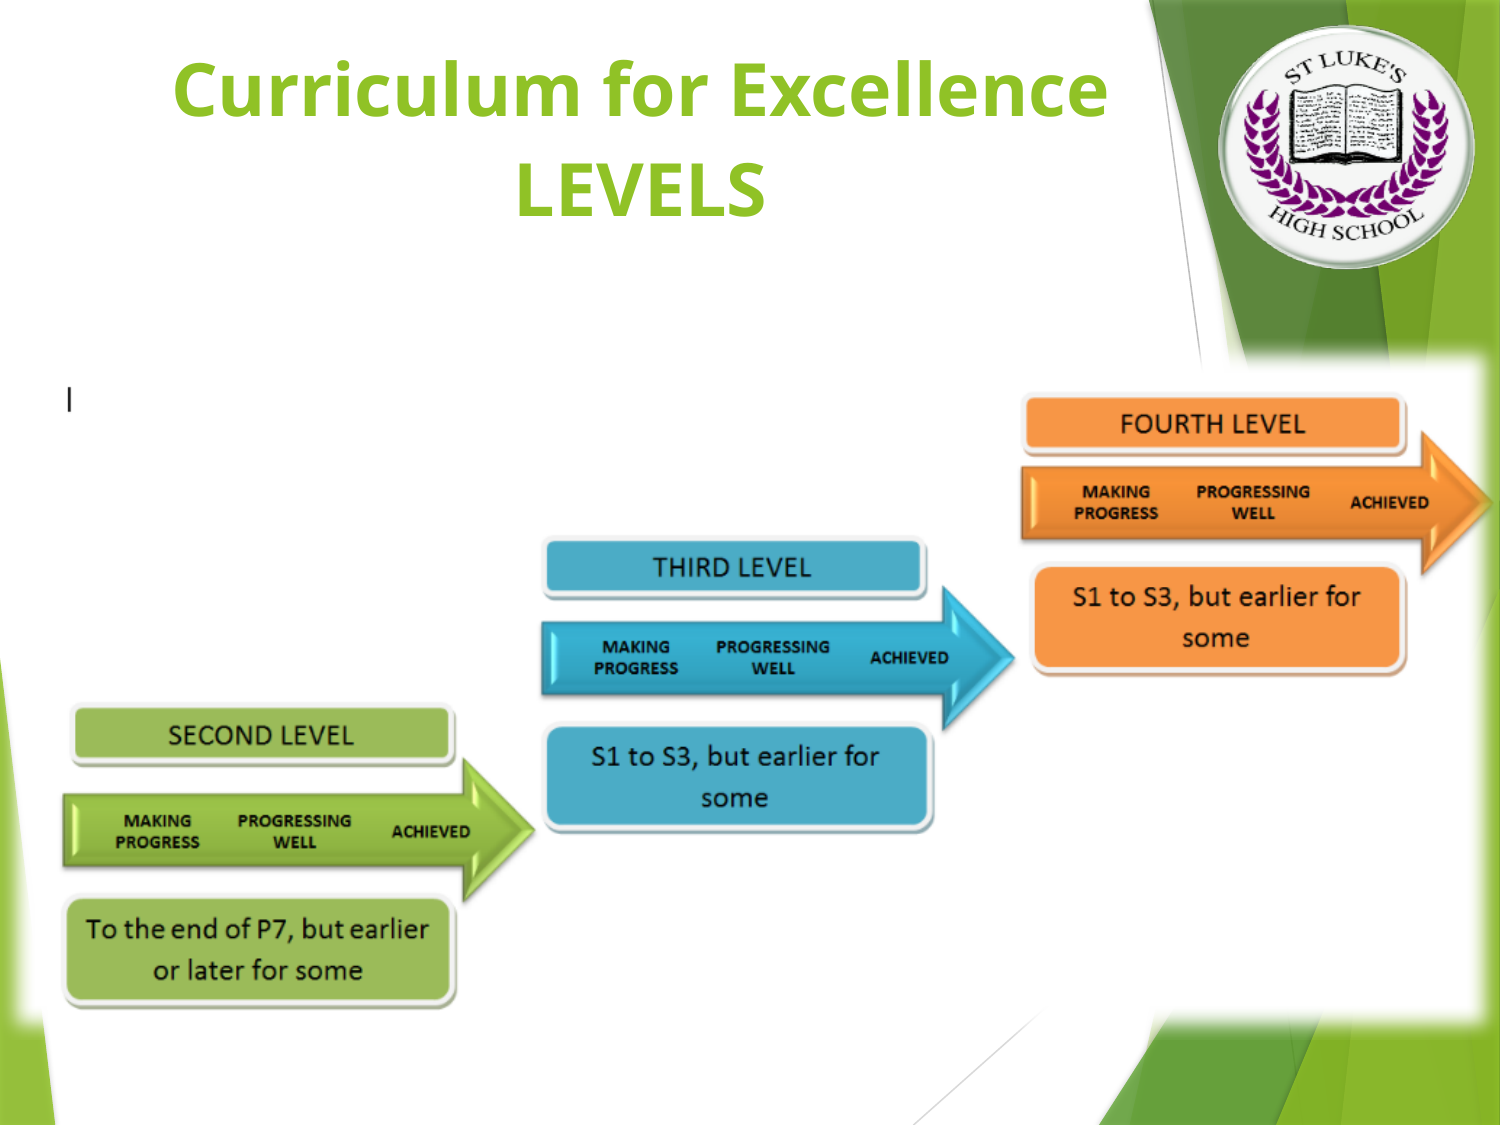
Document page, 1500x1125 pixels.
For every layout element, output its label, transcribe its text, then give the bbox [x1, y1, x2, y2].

text_box Curriculum for Excellence LEVELS [88, 30, 1188, 248]
picture [1193, 18, 1500, 280]
picture [0, 337, 1500, 1041]
